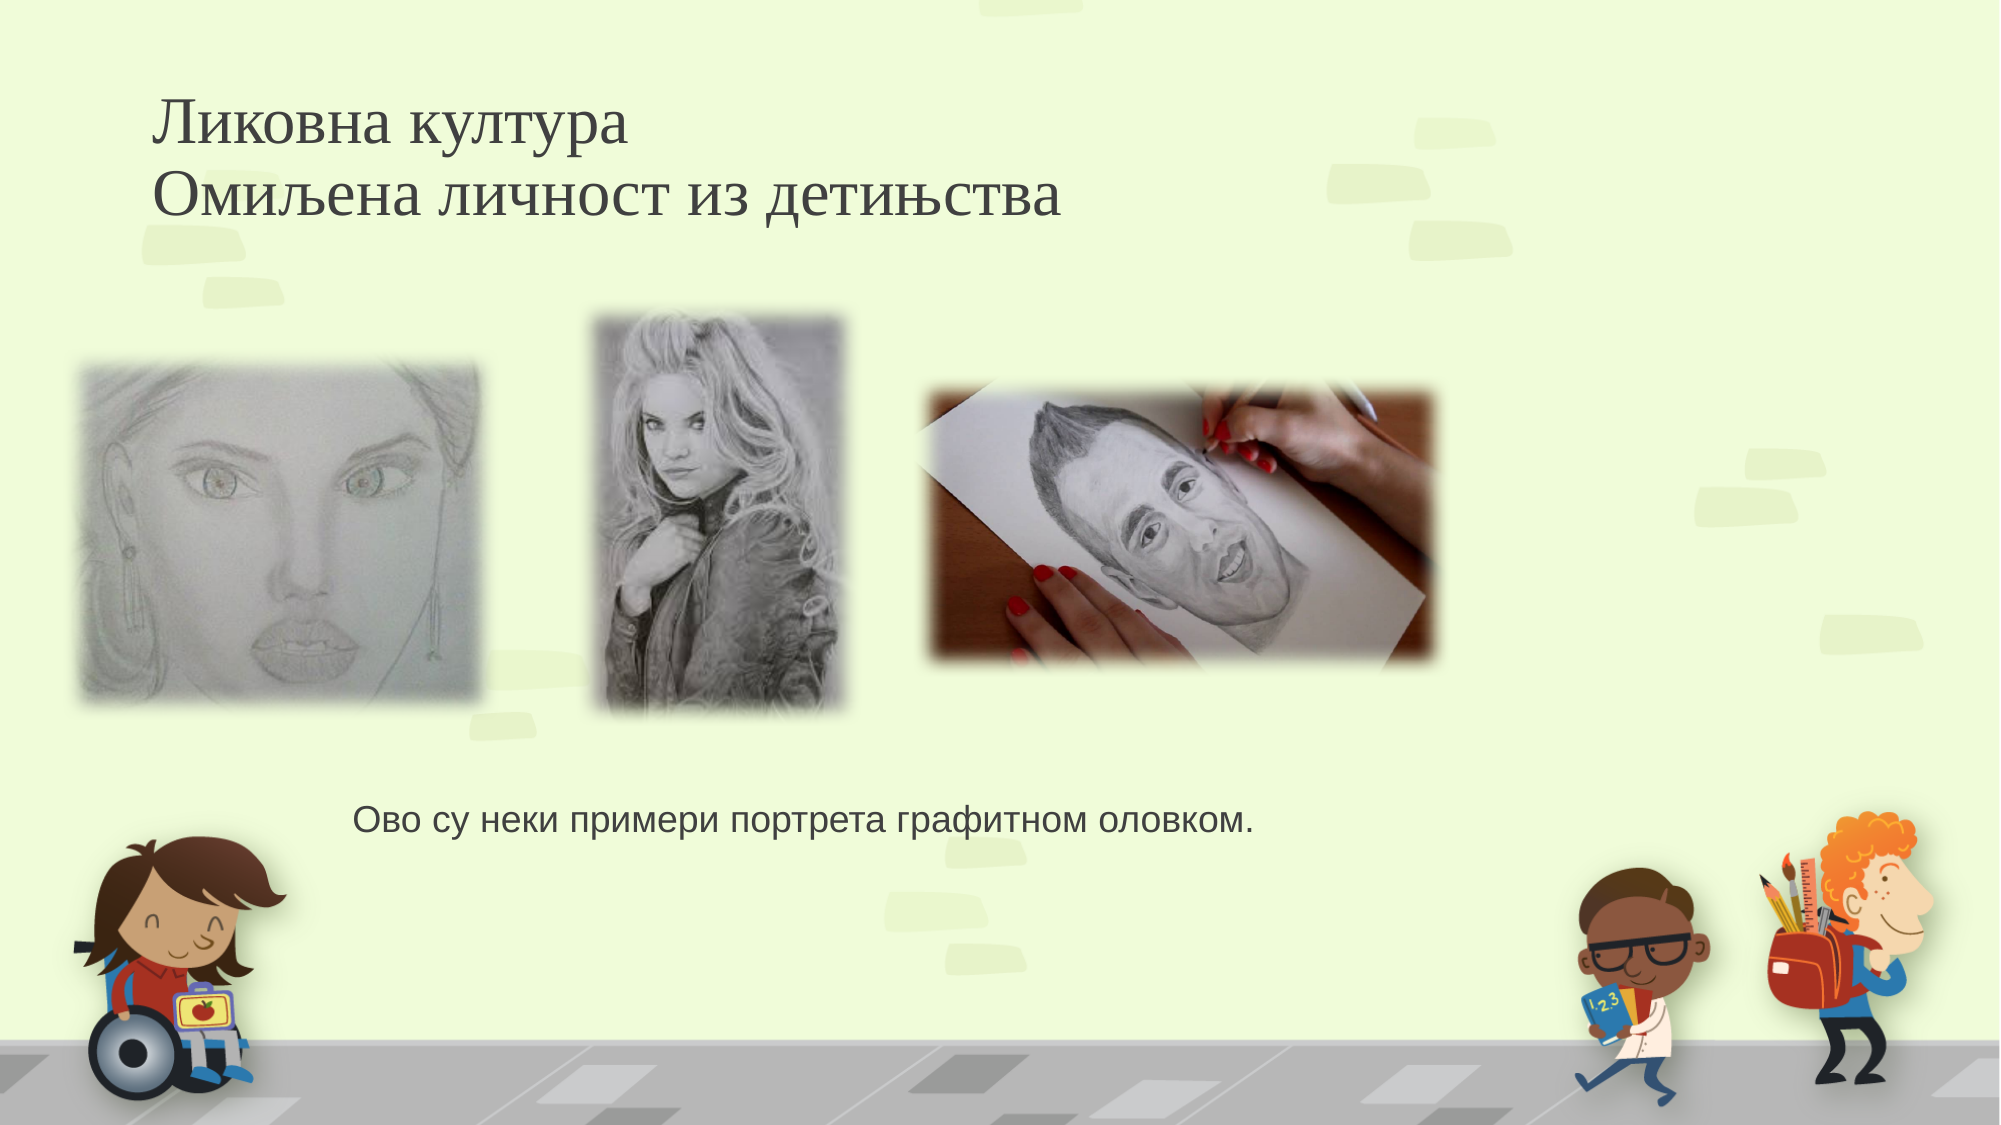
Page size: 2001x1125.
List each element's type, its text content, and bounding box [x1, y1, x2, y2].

picture [0, 0, 2000, 1125]
title Ликовна култура Омиљена личност из детињства [137, 59, 1750, 238]
text_box Ово су неки примери портрета графитном оловком. [337, 787, 1288, 848]
